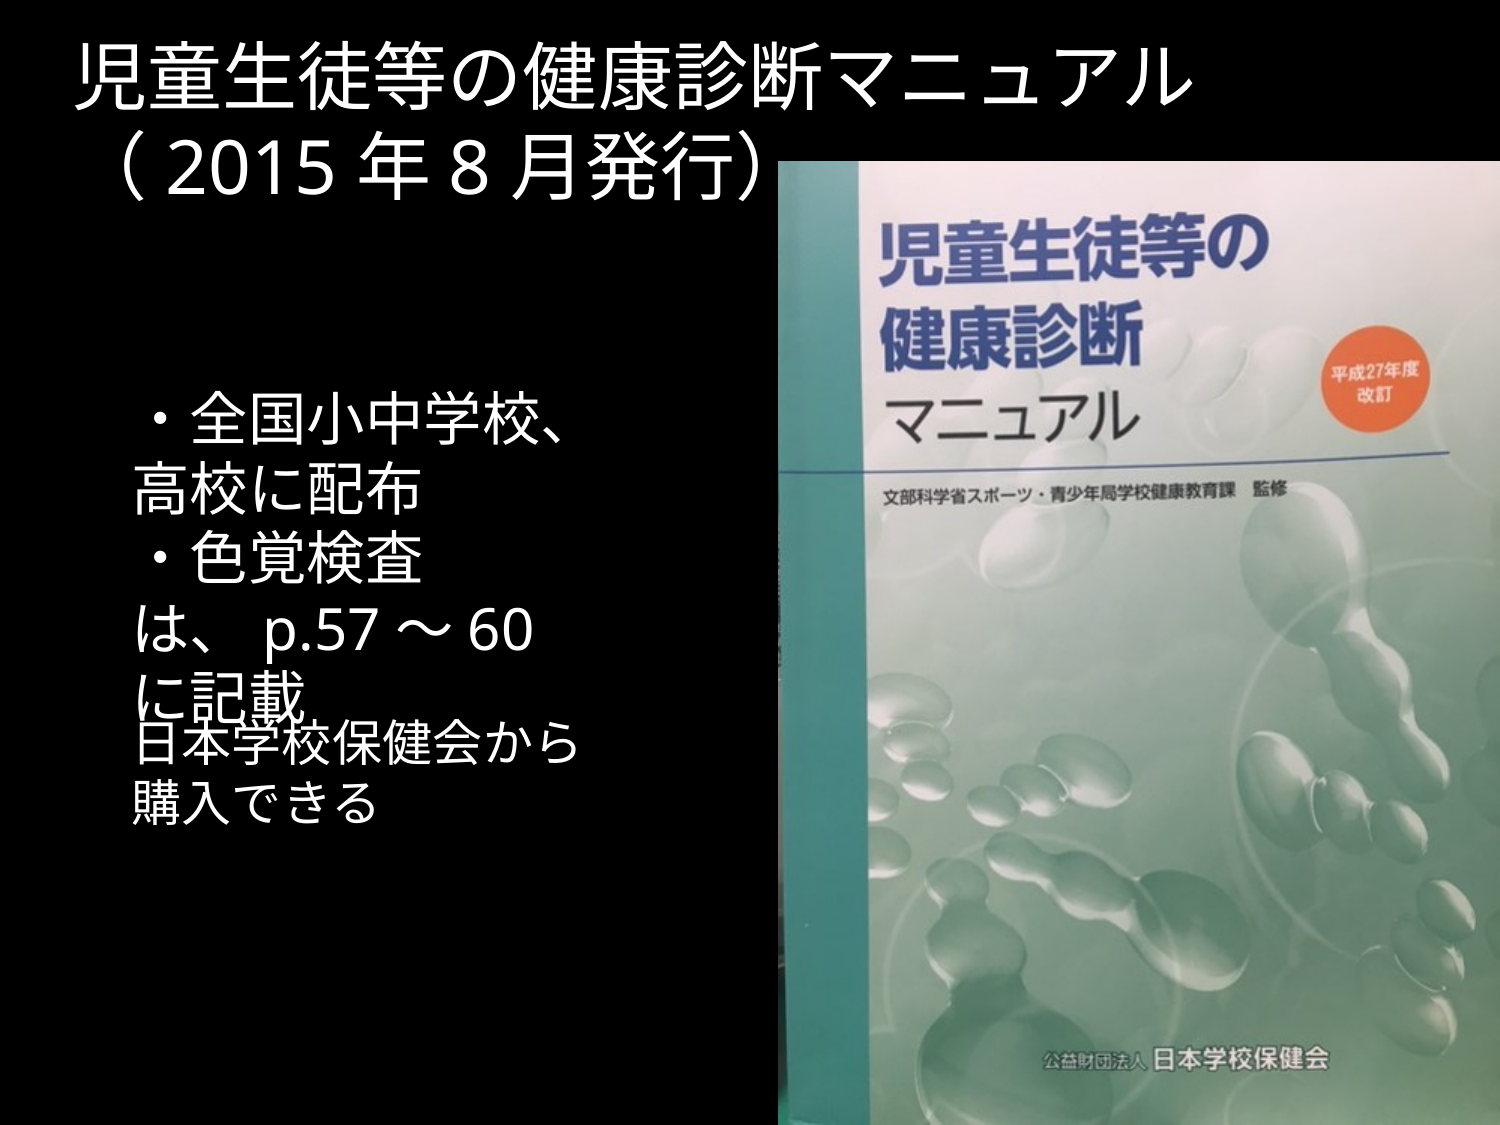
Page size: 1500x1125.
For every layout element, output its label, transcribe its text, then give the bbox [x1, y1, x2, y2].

text_box ・全国小中学校、高校に配布 ・色覚検査は、p.57～60に記載 [116, 374, 615, 739]
text_box 日本学校保健会から購入できる [116, 704, 604, 839]
picture [778, 161, 1500, 1125]
text_box 児童生徒等の健康診断マニュアル （2015年8月発行） [57, 21, 1212, 217]
